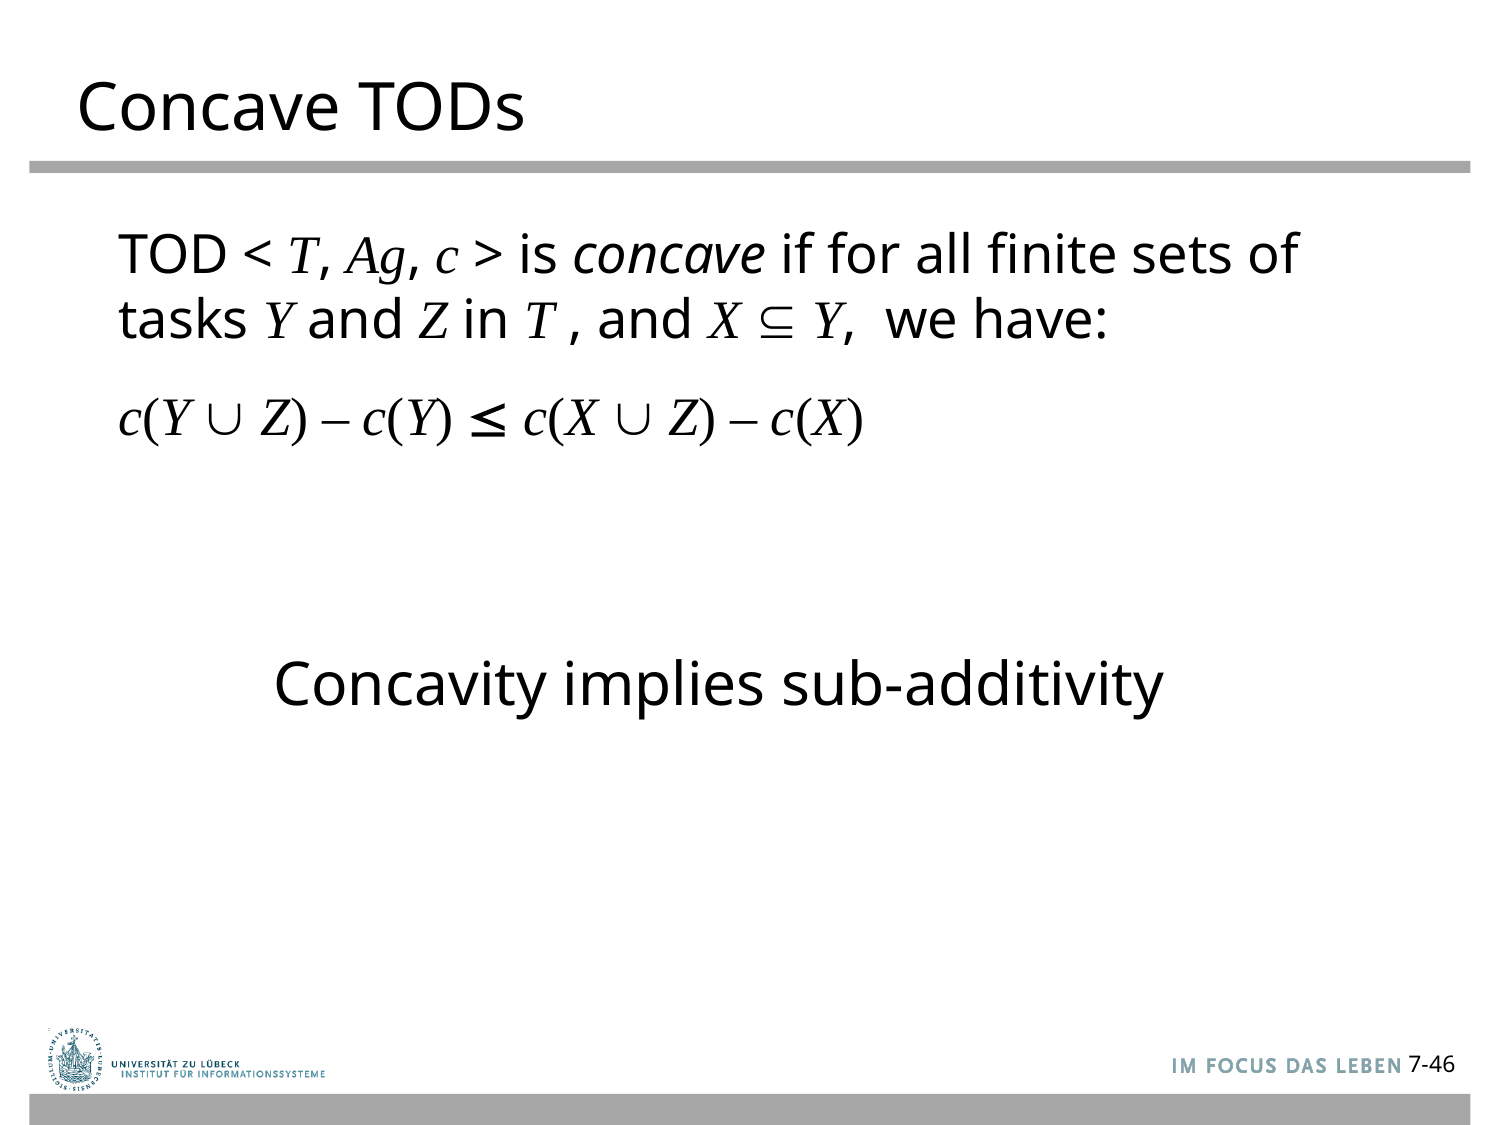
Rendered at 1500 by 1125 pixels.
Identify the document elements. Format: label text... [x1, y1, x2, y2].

title Concave TODs [62, 37, 820, 171]
picture [1173, 1058, 1305, 1073]
list TOD < T, Ag, c > is concave if for all finite sets of tasks Y and Z in T , and X Í Y, we have: c(Y È Z) – c(Y) £ c(X È Z) – c(X) [104, 212, 1399, 577]
slide_number 7-46 [1305, 1050, 1471, 1083]
text_box Concavity implies sub-additivity [258, 637, 1263, 725]
